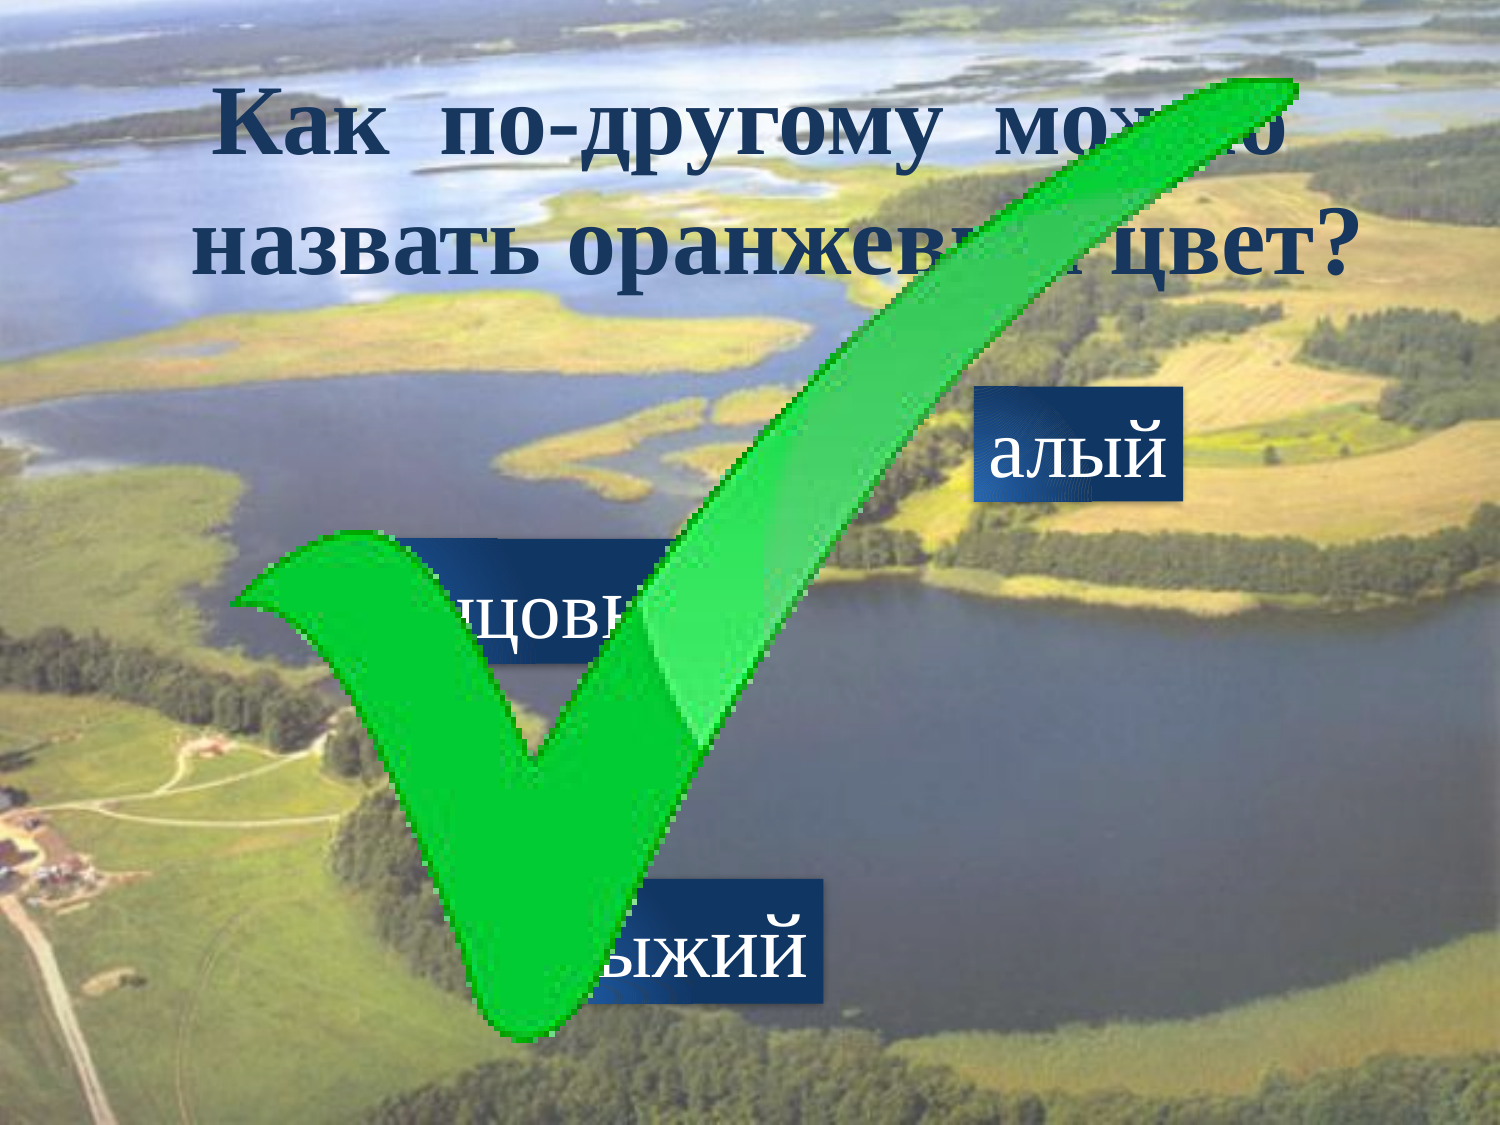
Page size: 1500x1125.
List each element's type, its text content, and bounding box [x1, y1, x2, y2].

picture [229, 77, 1300, 1043]
list Как по-другому можно назвать оранжевый цвет? [75, 46, 1425, 1005]
